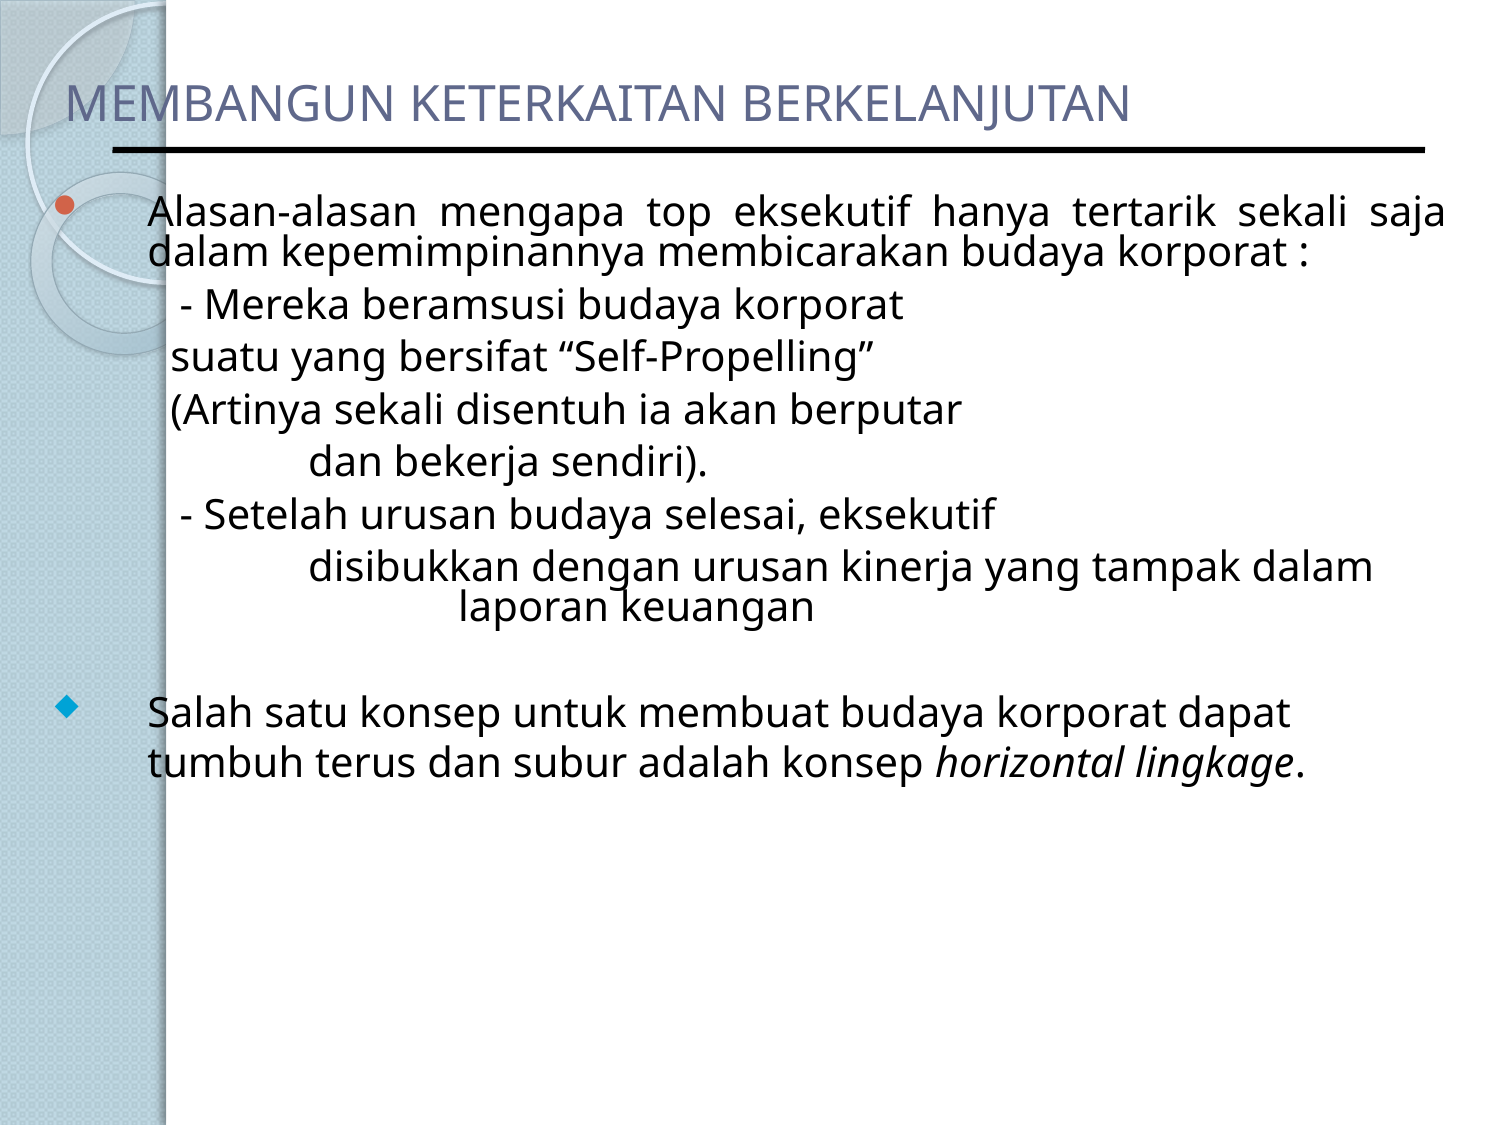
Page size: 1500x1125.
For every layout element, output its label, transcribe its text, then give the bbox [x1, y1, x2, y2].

list Alasan-alasan mengapa top eksekutif hanya tertarik sekali saja dalam kepemimpinannya membicarakan budaya korporat : - Mereka beramsusi budaya korporat suatu yang bersifat “Self-Propelling” (Artinya sekali disentuh ia akan berputar dan bekerja sendiri). - Setelah urusan budaya selesai, eksekutif disibukkan dengan urusan kinerja yang tampak dalam laporan keuangan [37, 187, 1463, 1025]
text_box Salah satu konsep untuk membuat budaya korporat dapat tumbuh terus dan subur adalah konsep horizontal lingkage. [37, 678, 1388, 1125]
title MEMBANGUN KETERKAITAN BERKELANJUTAN [50, 37, 1463, 187]
